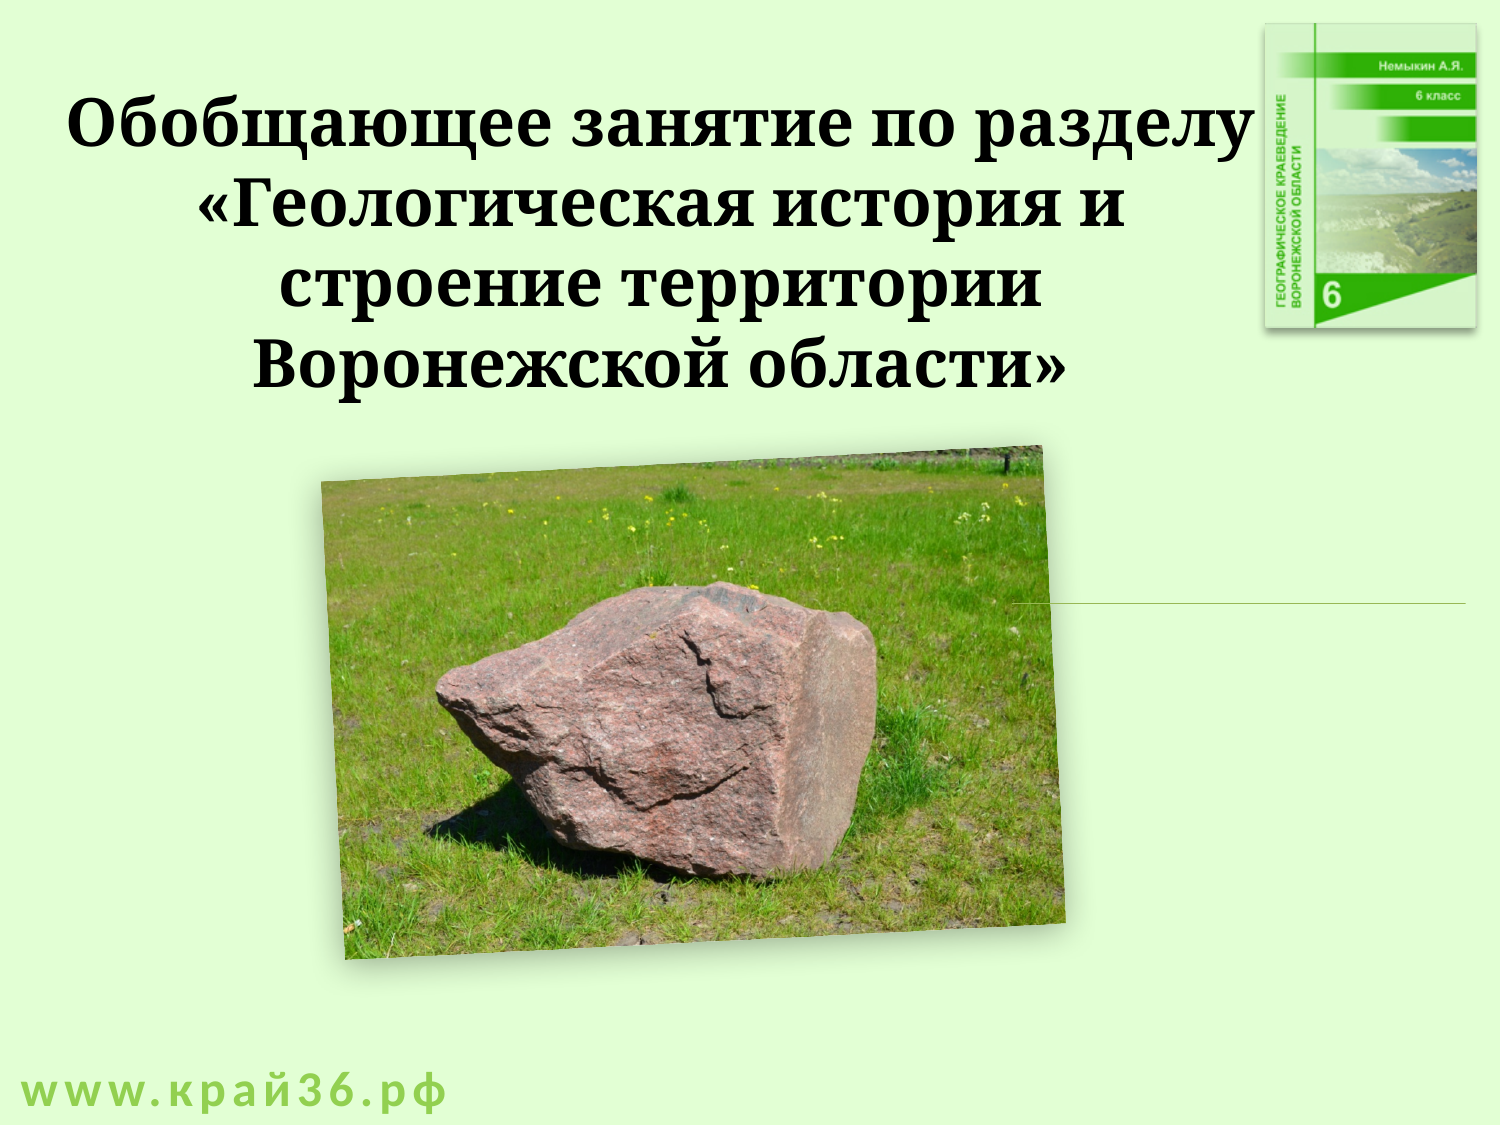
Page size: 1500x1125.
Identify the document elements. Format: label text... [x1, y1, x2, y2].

picture [322, 445, 1065, 959]
text_box www.край36.рф [5, 1049, 462, 1124]
title Обобщающее занятие по разделу «Геологическая история и строение территории Воронежской области» [23, 70, 1299, 411]
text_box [1012, 573, 1466, 692]
picture [1265, 23, 1477, 329]
